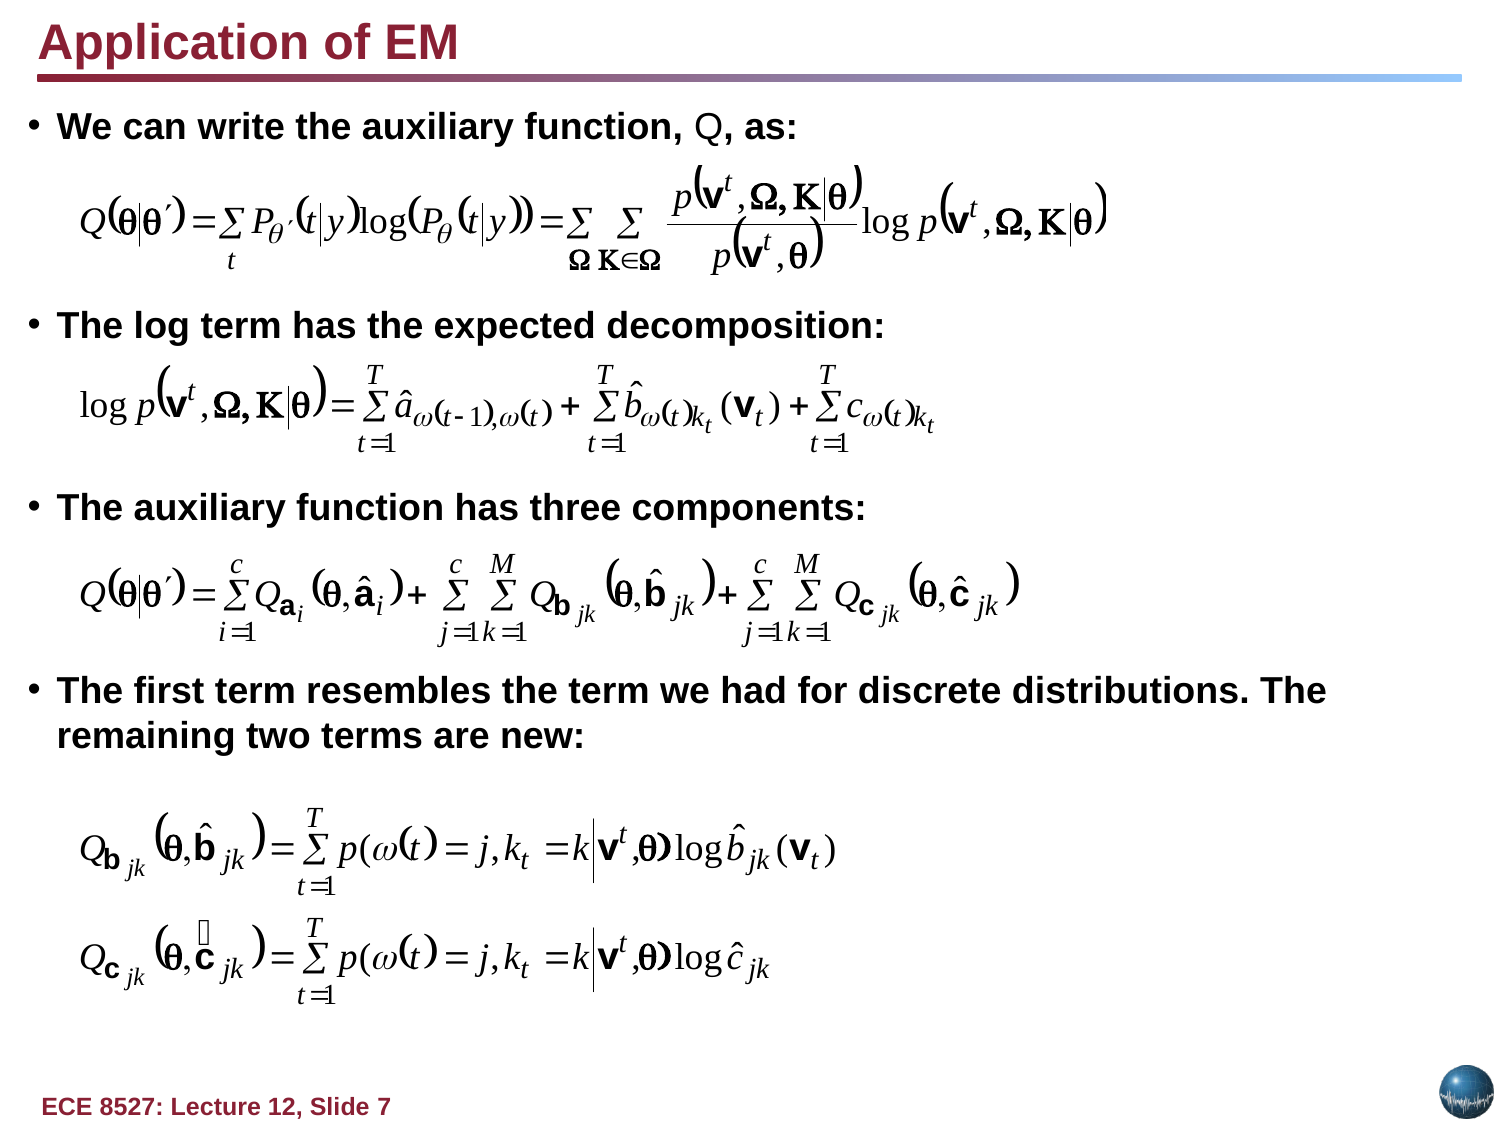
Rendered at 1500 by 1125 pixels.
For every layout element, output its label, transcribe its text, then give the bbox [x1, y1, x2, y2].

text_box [76, 545, 1019, 655]
text_box [188, 662, 373, 732]
text_box Application of EM [37, 9, 1459, 70]
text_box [76, 164, 1106, 283]
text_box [76, 356, 946, 459]
text_box We can write the auxiliary function, Q, as: The log term has the expected decomposition: The auxiliary function has three components: The first term resembles the term we had for discrete distributions. The remaining two terms are new: [27, 101, 1463, 756]
slide_number [0, 1074, 400, 1125]
picture [1439, 1065, 1494, 1119]
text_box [76, 799, 842, 1011]
